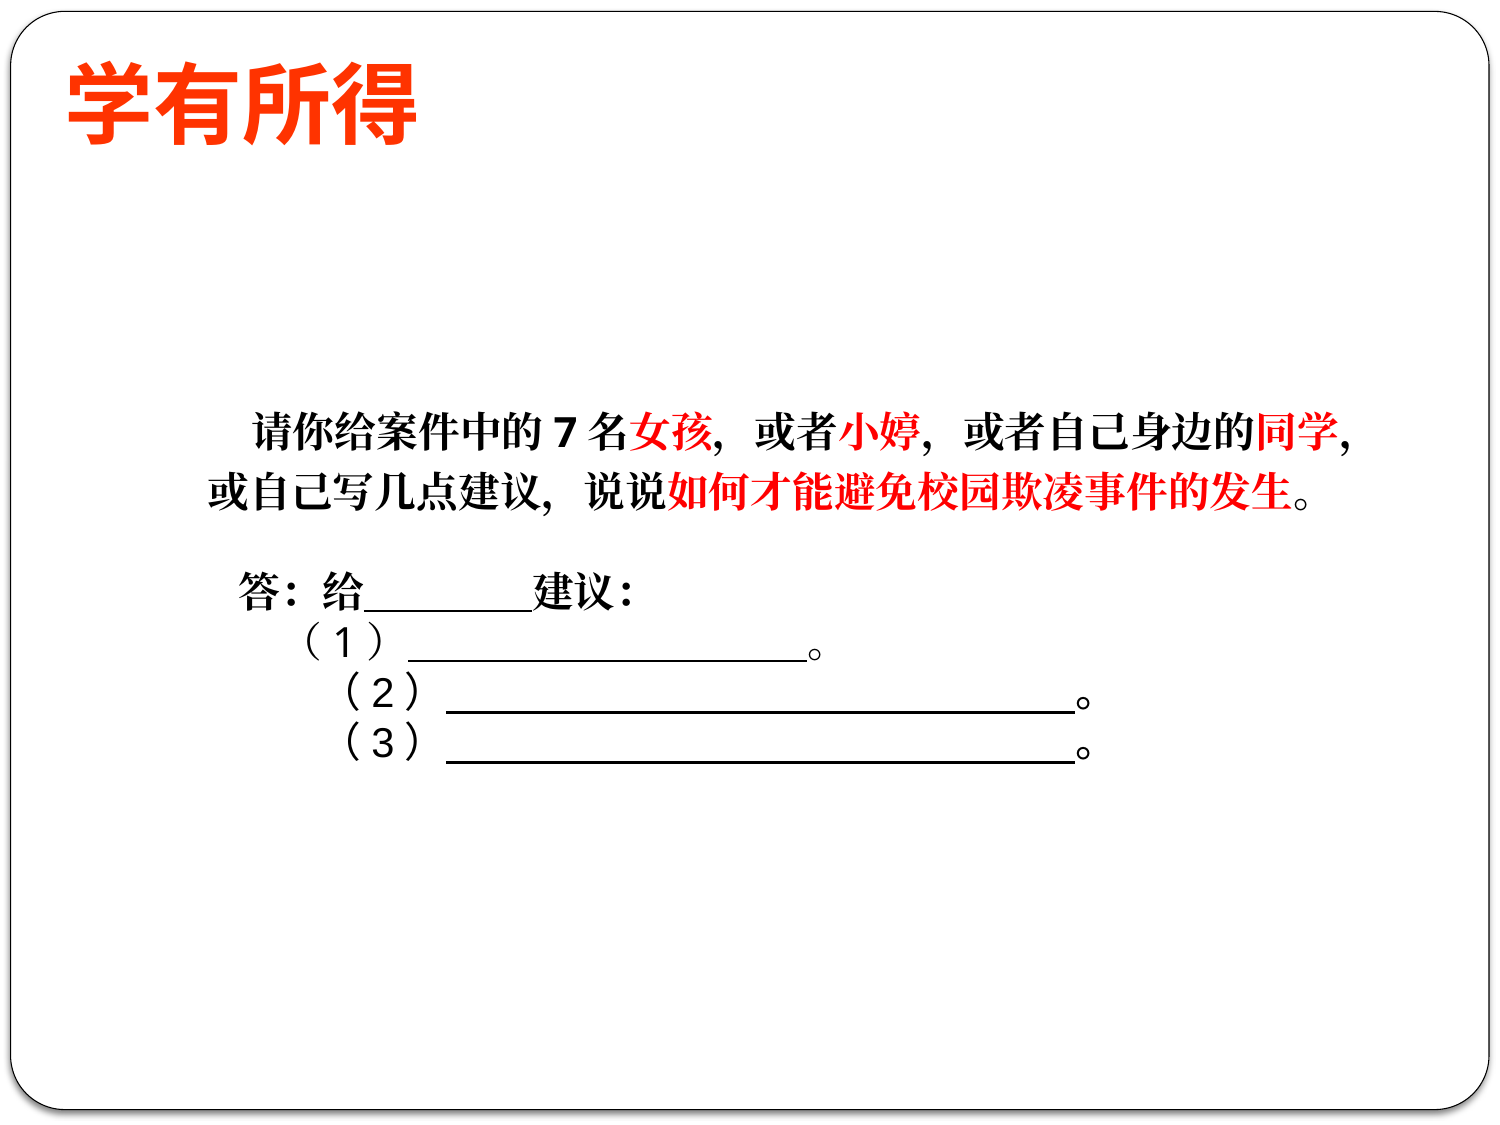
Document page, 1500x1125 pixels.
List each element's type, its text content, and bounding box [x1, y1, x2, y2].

text_box 请你给案件中的7名女孩，或者小婷，或者自己身边的同学， 或自己写几点建议，说说如何才能避免校园欺凌事件的发生。 答：给 建议： （1） 。 （2） 。 （3） 。 [117, 347, 1500, 778]
text_box 学有所得 [41, 37, 444, 168]
